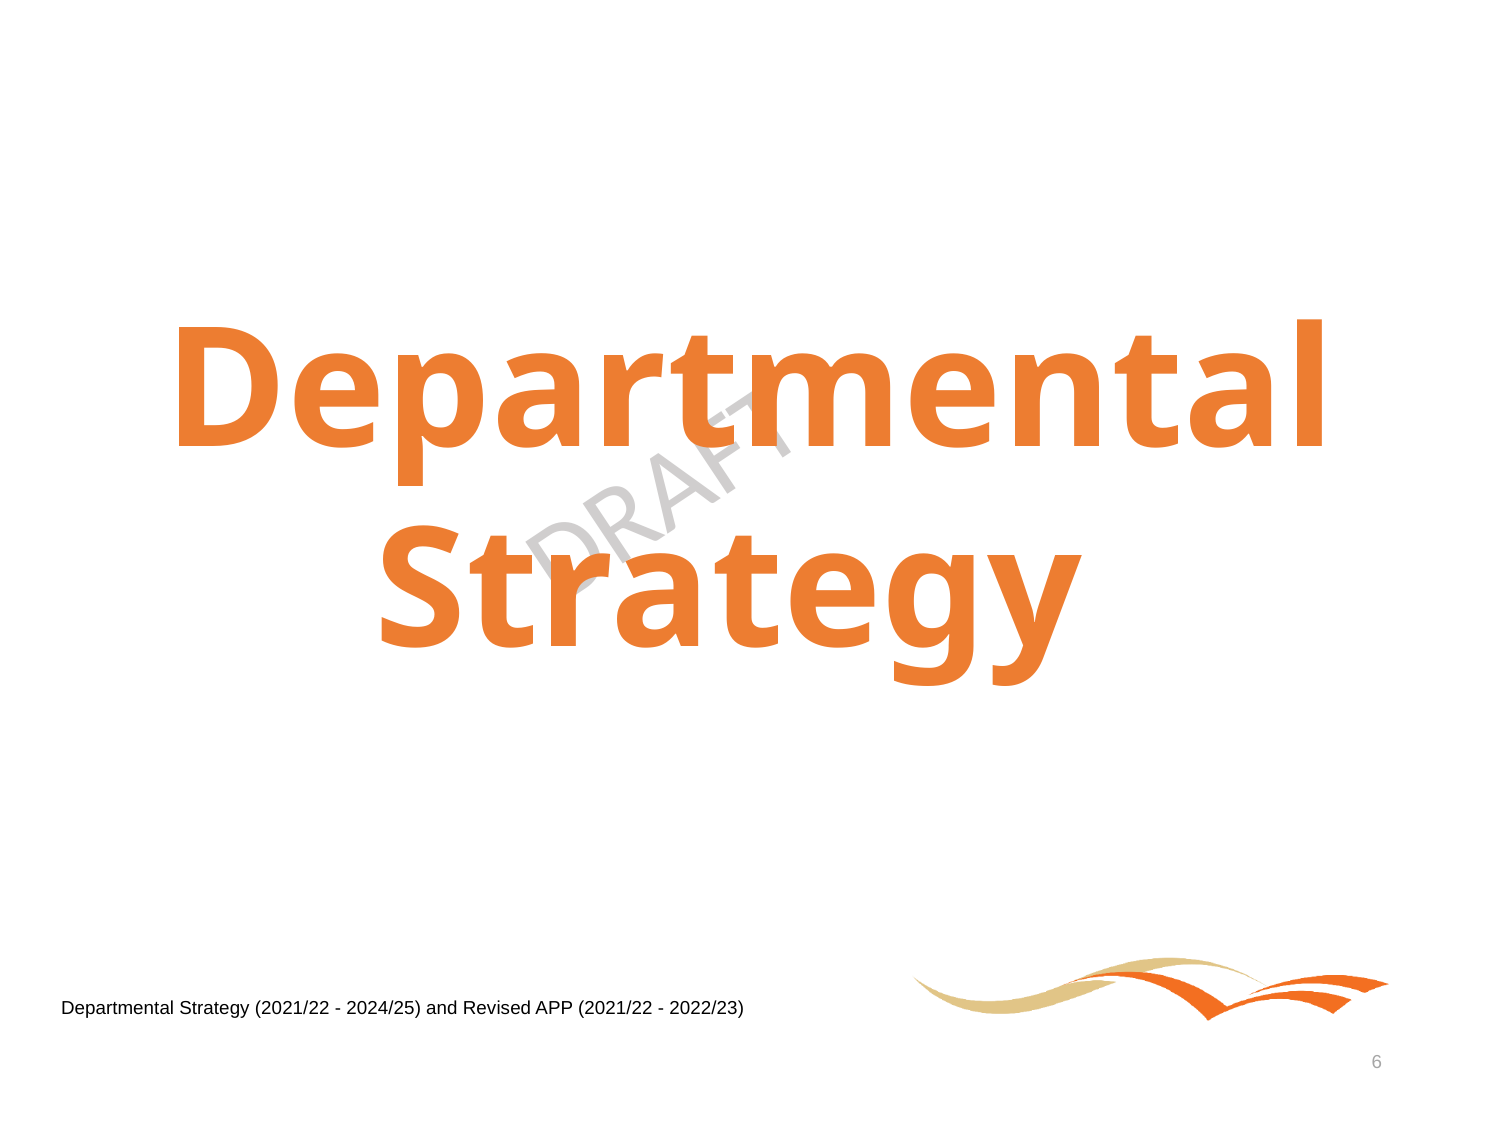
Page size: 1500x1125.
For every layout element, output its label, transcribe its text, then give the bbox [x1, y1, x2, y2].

slide_number 6 [1216, 1042, 1397, 1103]
list Departmental Strategy [103, 272, 1397, 734]
footer Departmental Strategy (2021/22 - 2024/25) and Revised APP (2021/22 - 2022/23) [46, 988, 827, 1043]
picture [904, 949, 1397, 1034]
